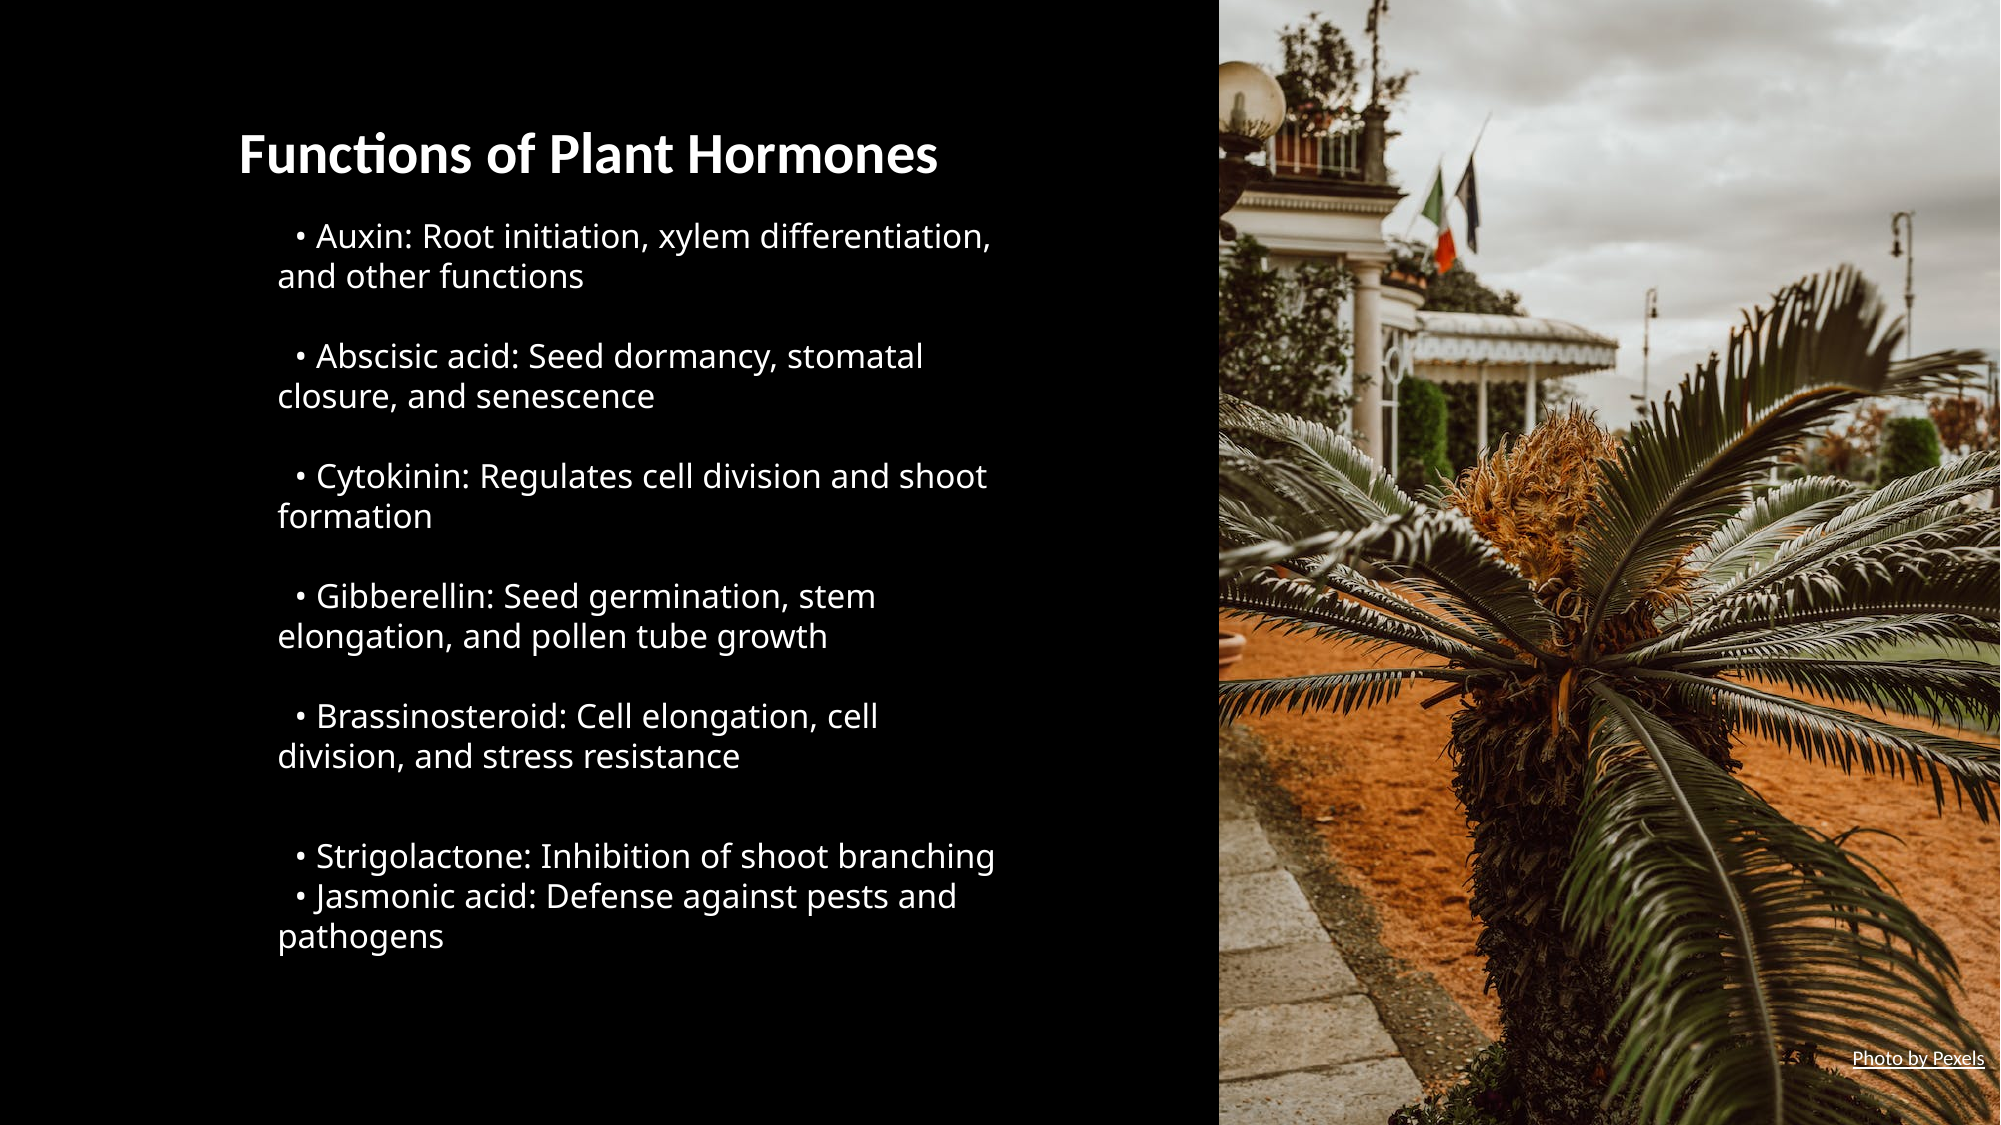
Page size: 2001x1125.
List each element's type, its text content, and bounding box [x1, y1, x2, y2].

text_box • Gibberellin: Seed germination, stem elongation, and pollen tube growth [262, 577, 1013, 653]
text_box • Cytokinin: Regulates cell division and shoot formation [262, 457, 1013, 533]
text_box • Auxin: Root initiation, xylem differentiation, and other functions [262, 217, 1013, 293]
text_box • Abscisic acid: Seed dormancy, stomatal closure, and senescence [262, 337, 1013, 413]
text_box • Jasmonic acid: Defense against pests and pathogens [262, 877, 1013, 953]
picture [1219, 0, 2000, 1125]
text_box Functions of Plant Hormones [225, 112, 1219, 188]
text_box • Strigolactone: Inhibition of shoot branching [262, 817, 1013, 877]
text_box • Brassinosteroid: Cell elongation, cell division, and stress resistance [262, 697, 1013, 773]
